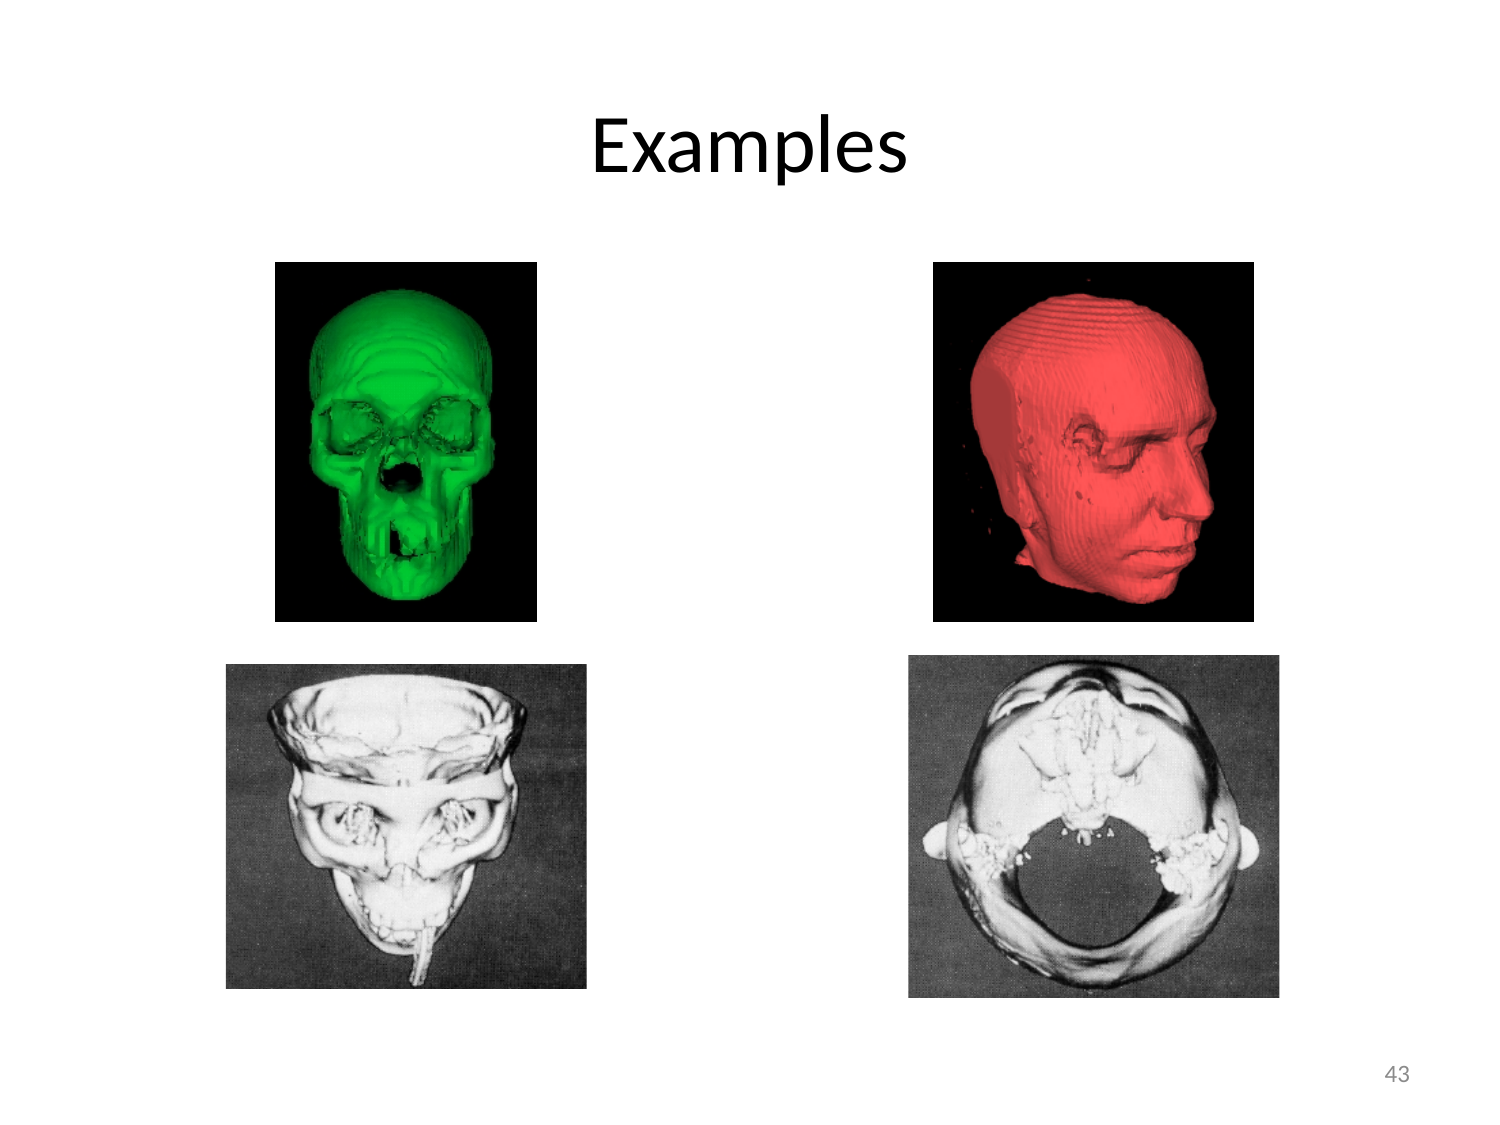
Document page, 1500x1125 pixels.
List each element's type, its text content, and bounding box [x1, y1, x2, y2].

title Examples [75, 45, 1425, 233]
slide_number 43 [1074, 1042, 1425, 1103]
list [933, 262, 1255, 622]
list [225, 664, 587, 989]
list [274, 262, 537, 622]
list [908, 655, 1280, 998]
